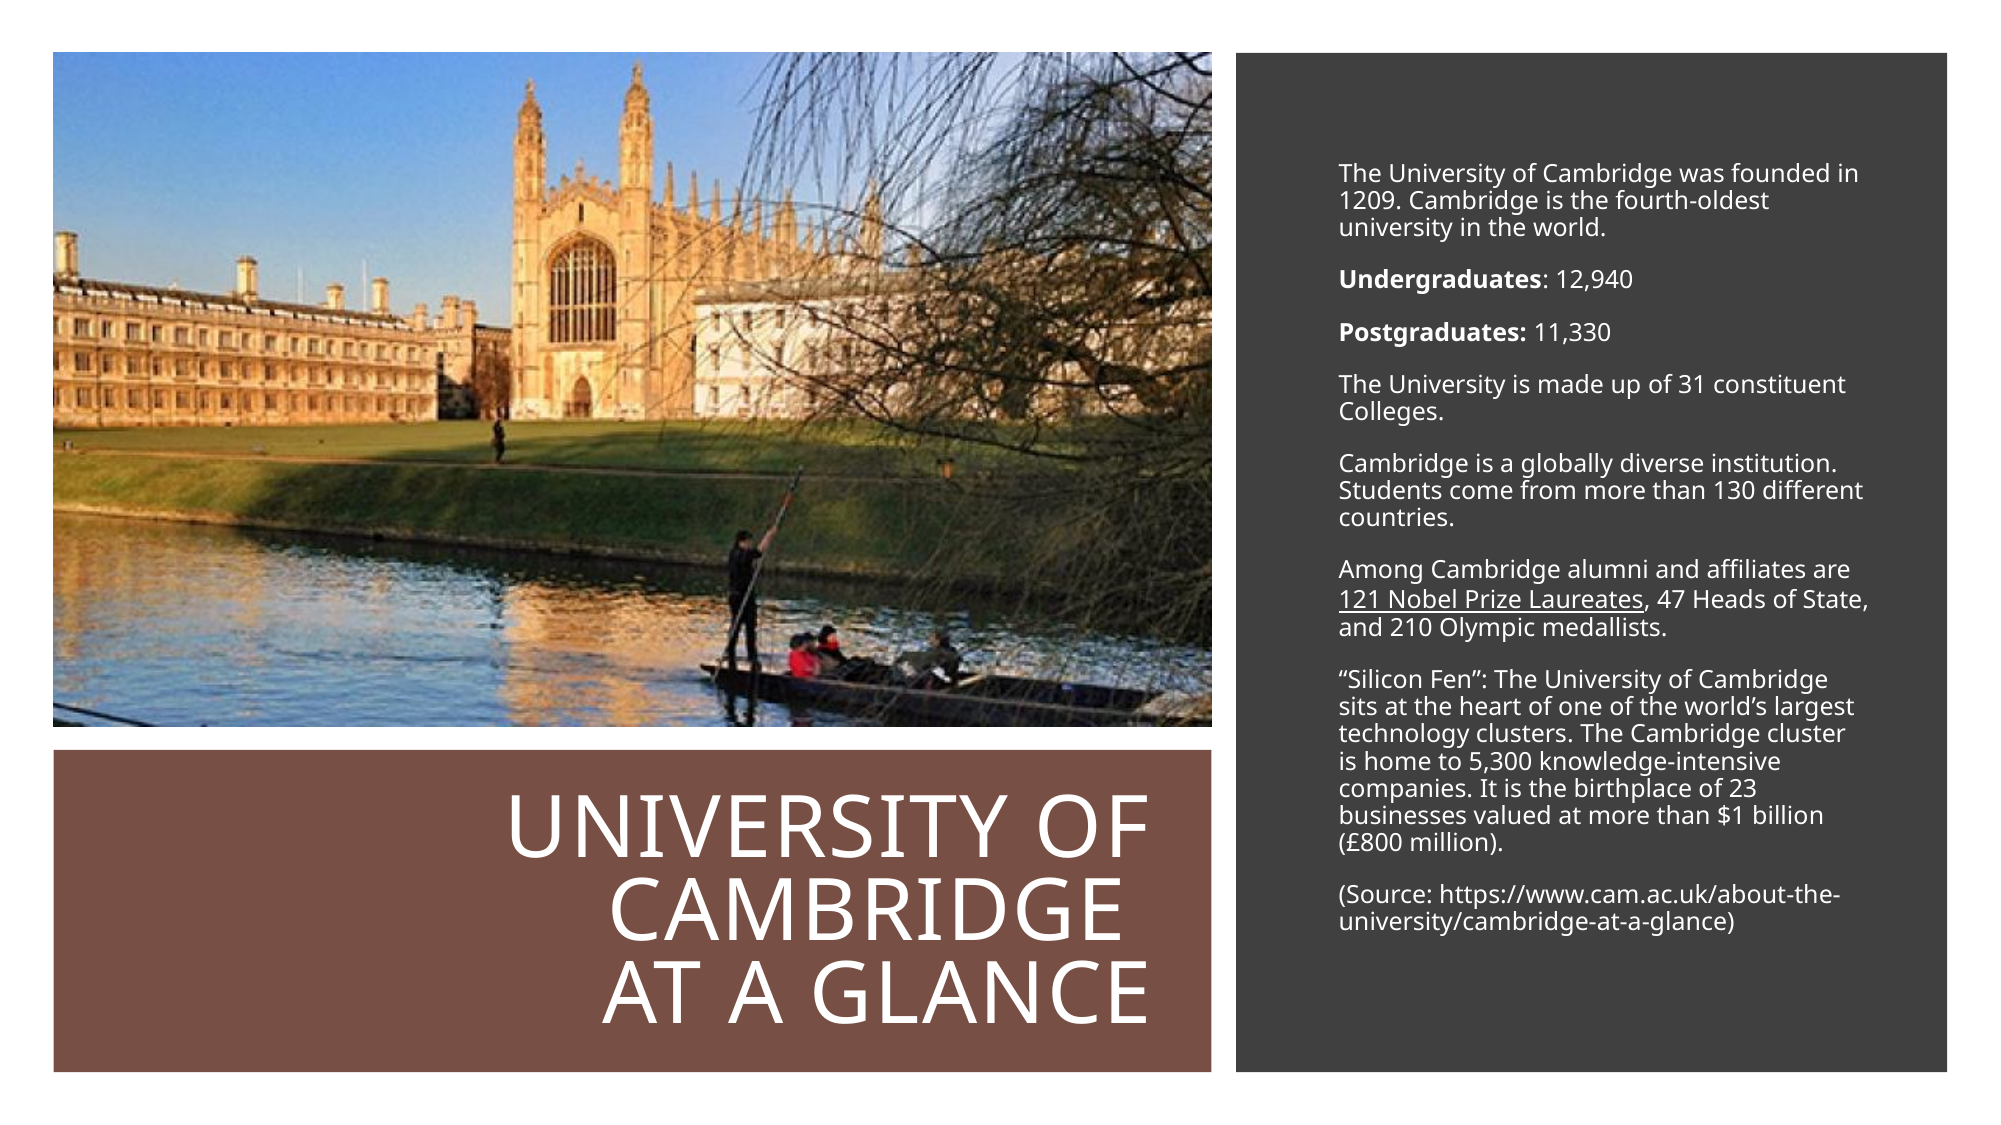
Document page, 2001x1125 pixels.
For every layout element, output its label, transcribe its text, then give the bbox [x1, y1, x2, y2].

text_box [1235, 51, 1948, 1074]
picture [53, 52, 1212, 727]
text_box [52, 749, 1213, 1073]
title University of Cambridge at a glance [85, 782, 1168, 1049]
list The University of Cambridge was founded in 1209. Cambridge is the fourth-oldest university in the world. Undergraduates: 12,940 Postgraduates: 11,330 The University is made up of 31 constituent Colleges. Cambridge is a globally diverse institution. Students come from more than 130 different countries. Among Cambridge alumni and affiliates are121 Nobel Prize Laureates, 47 Heads of State, and 210 Olympic medallists. “Silicon Fen”: The University of Cambridge sits at the heart of one of the world’s largest technology clusters. The Cambridge cluster is home to 5,300 knowledge-intensive companies. It is the birthplace of 23 businesses valued at more than $1 billion (£800 million). (Source: https://www.cam.ac.uk/about-the-university/cambridge-at-a-glance) [1317, 150, 1879, 947]
